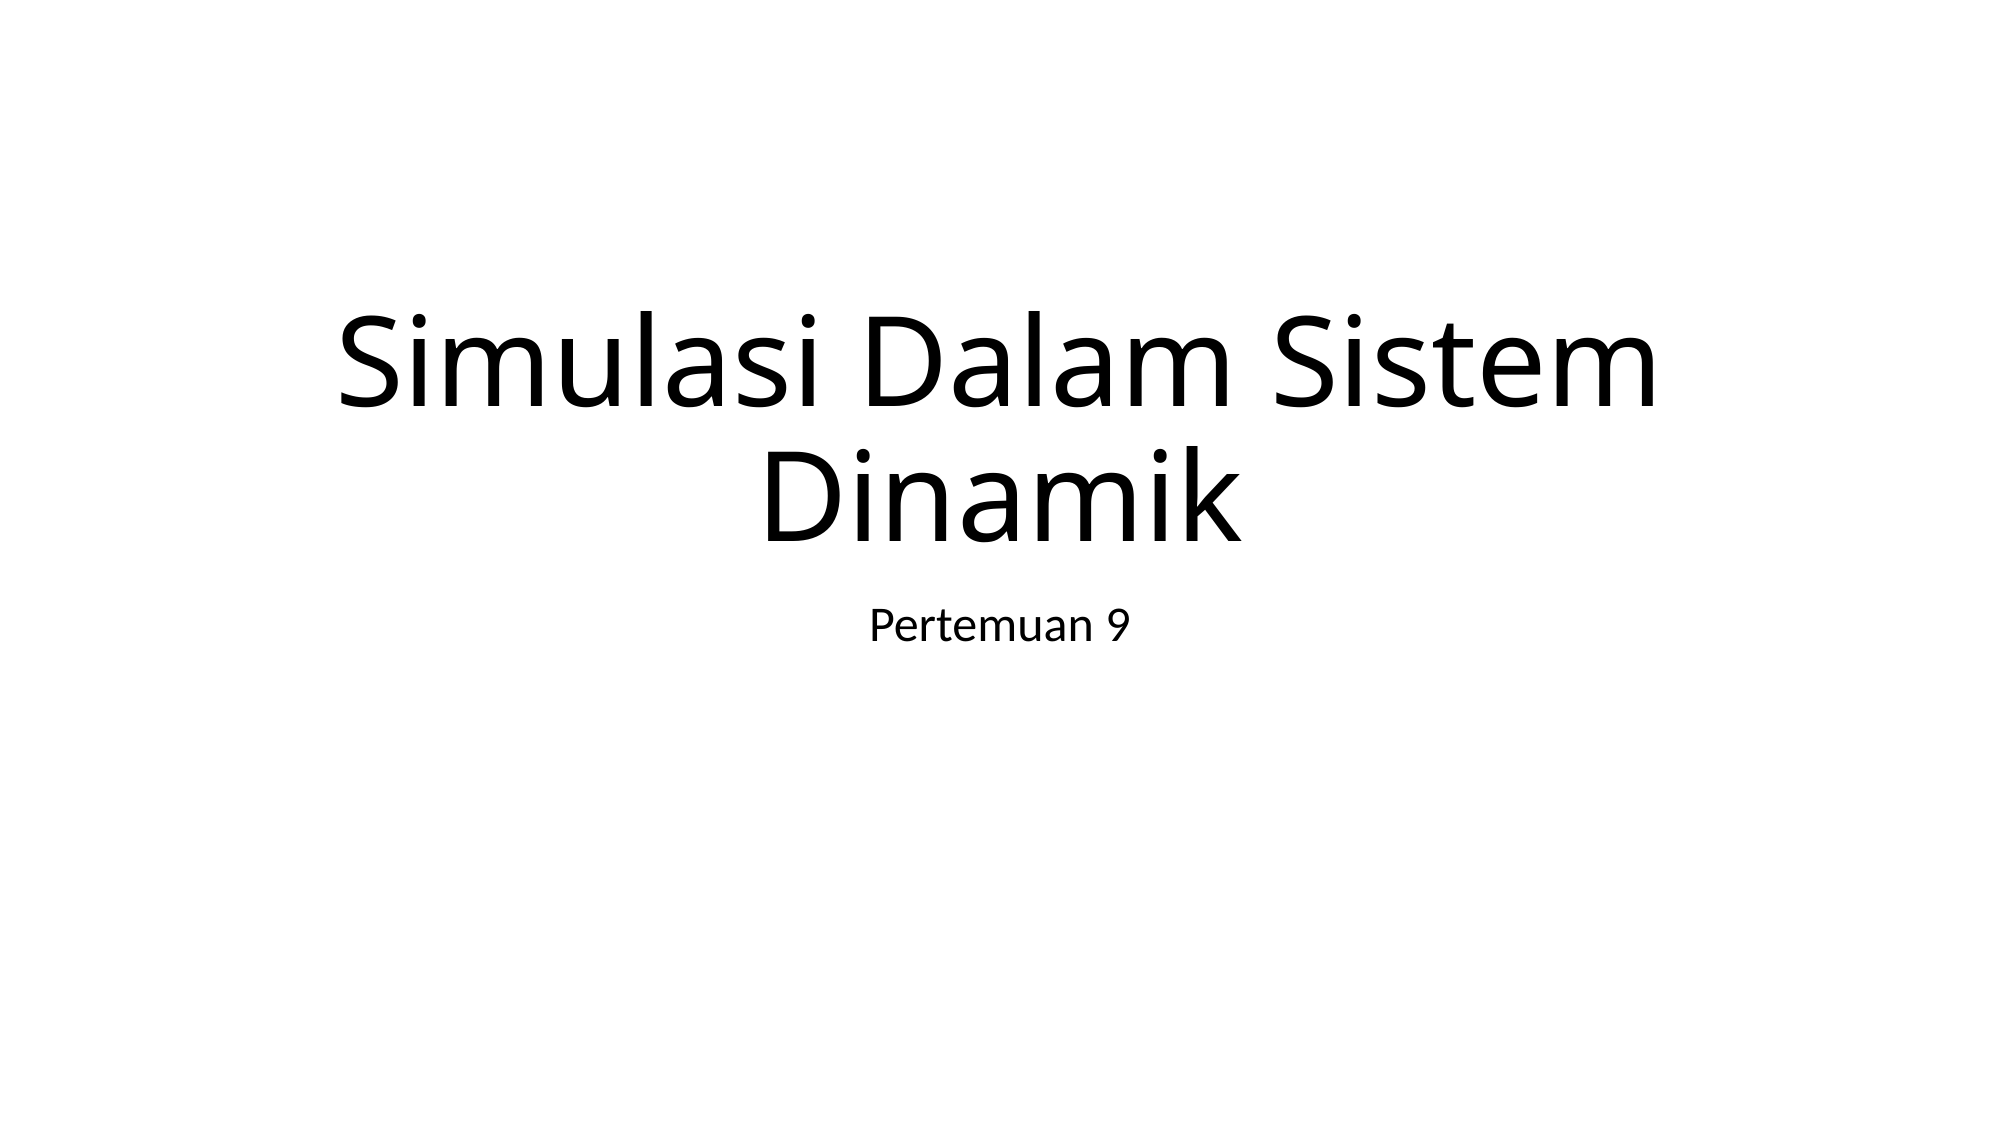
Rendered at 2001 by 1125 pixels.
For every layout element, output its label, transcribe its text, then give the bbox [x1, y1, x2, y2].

title Simulasi Dalam Sistem Dinamik [249, 184, 1750, 576]
subtitle Pertemuan 9 [249, 590, 1750, 863]
